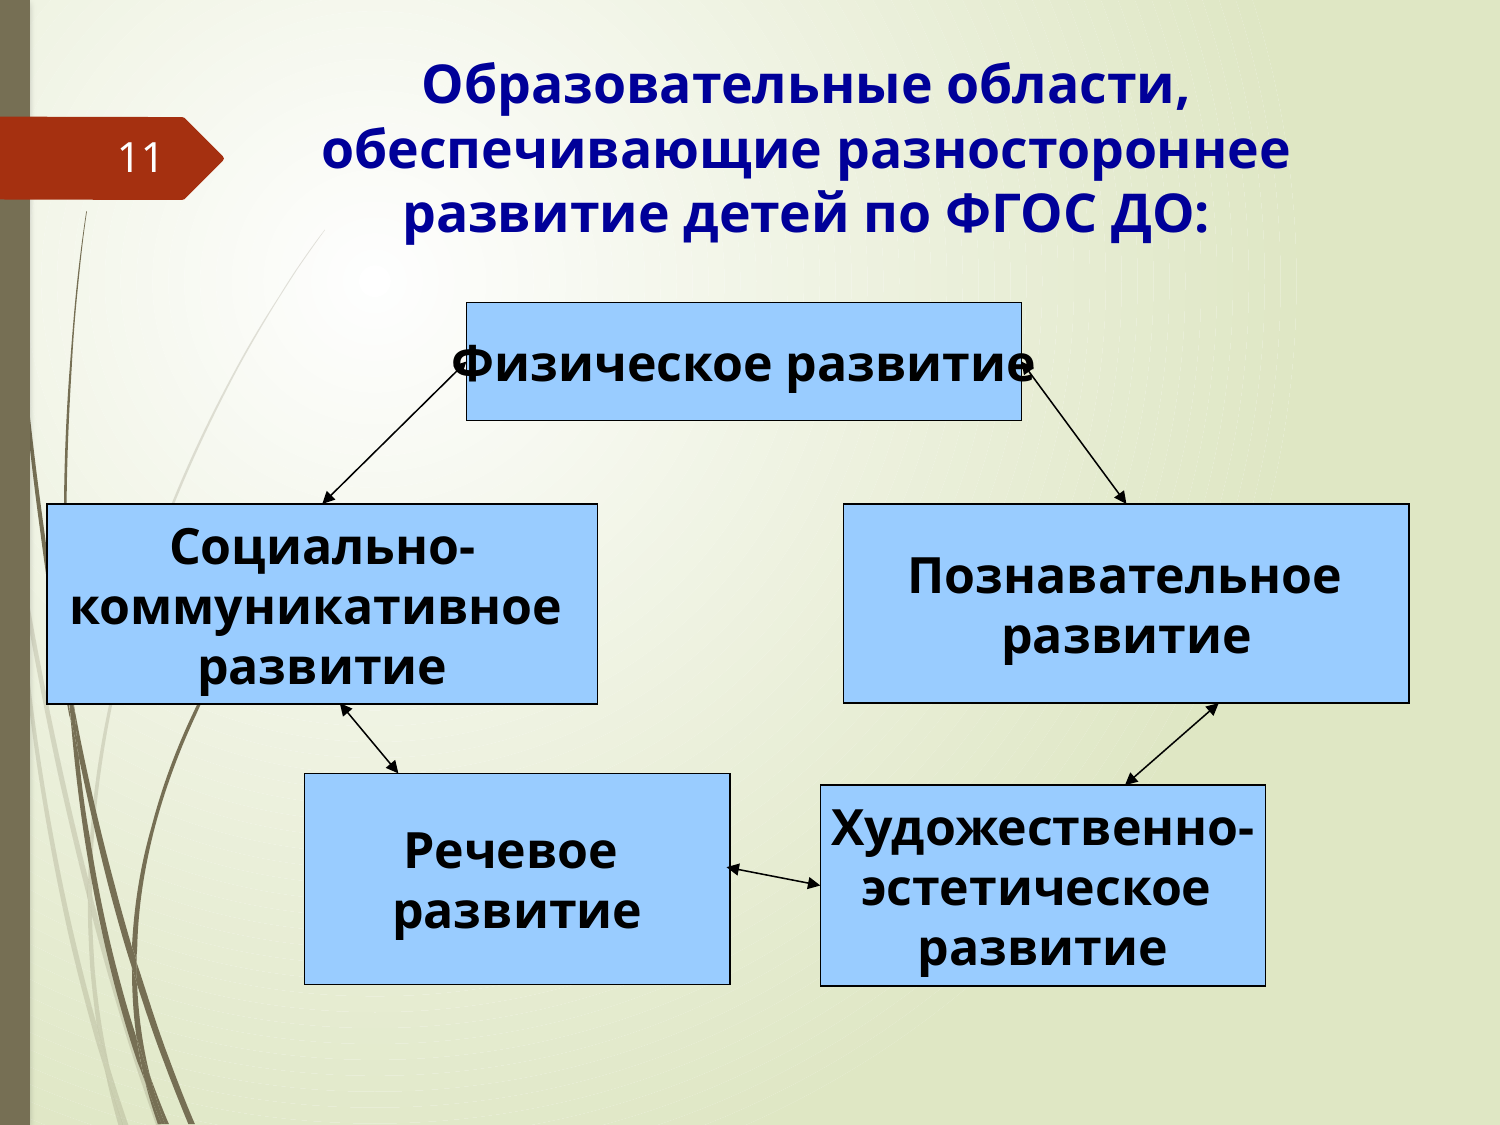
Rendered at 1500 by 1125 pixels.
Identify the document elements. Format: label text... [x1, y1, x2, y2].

slide_number 11 [83, 129, 180, 190]
text_box Художественно- эстетическое развитие [820, 785, 1266, 986]
text_box Физическое развитие [466, 302, 1022, 421]
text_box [321, 361, 467, 505]
text_box Социально- коммуникативное развитие [46, 503, 598, 705]
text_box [1021, 361, 1127, 505]
text_box Речевое развитие [304, 773, 730, 985]
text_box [333, 708, 405, 768]
text_box Познавательное развитие [843, 503, 1410, 704]
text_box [1124, 702, 1219, 786]
title Образовательные области, обеспечивающие разностороннее развитие детей по ФГОС ДО: [265, 42, 1347, 253]
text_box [726, 866, 821, 886]
